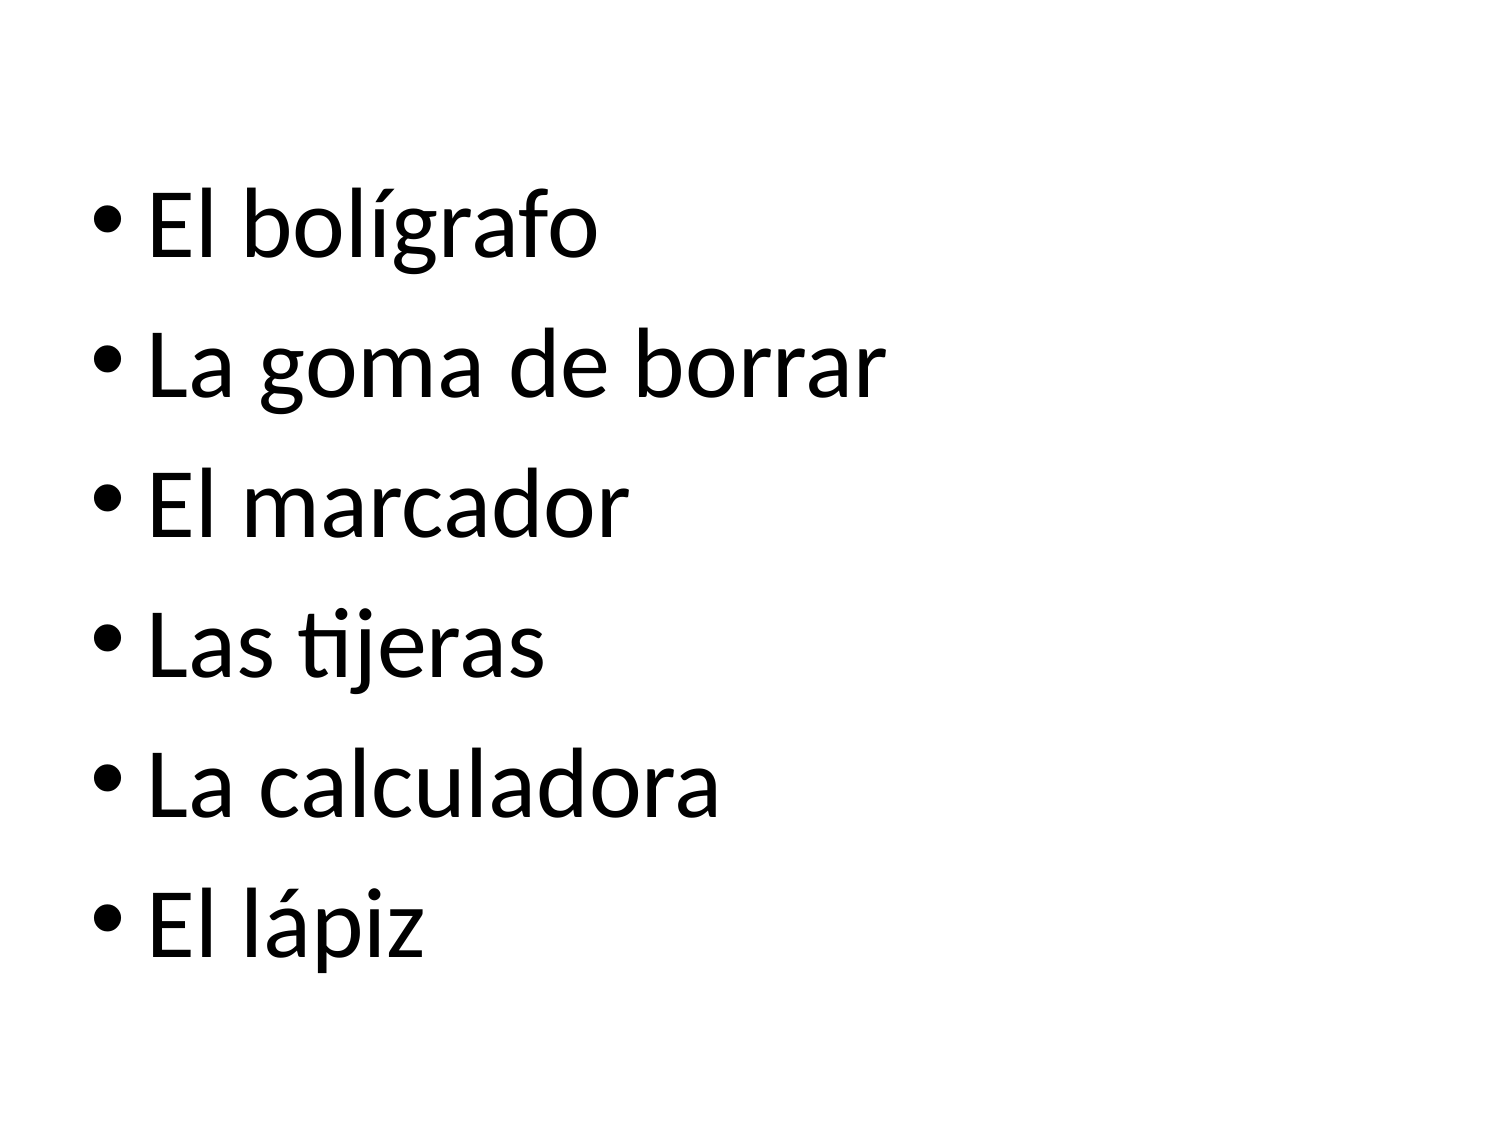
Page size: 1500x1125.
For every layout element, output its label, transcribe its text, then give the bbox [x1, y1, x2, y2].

list El bolígrafo La goma de borrar El marcador Las tijeras La calculadora El lápiz [75, 149, 1425, 893]
